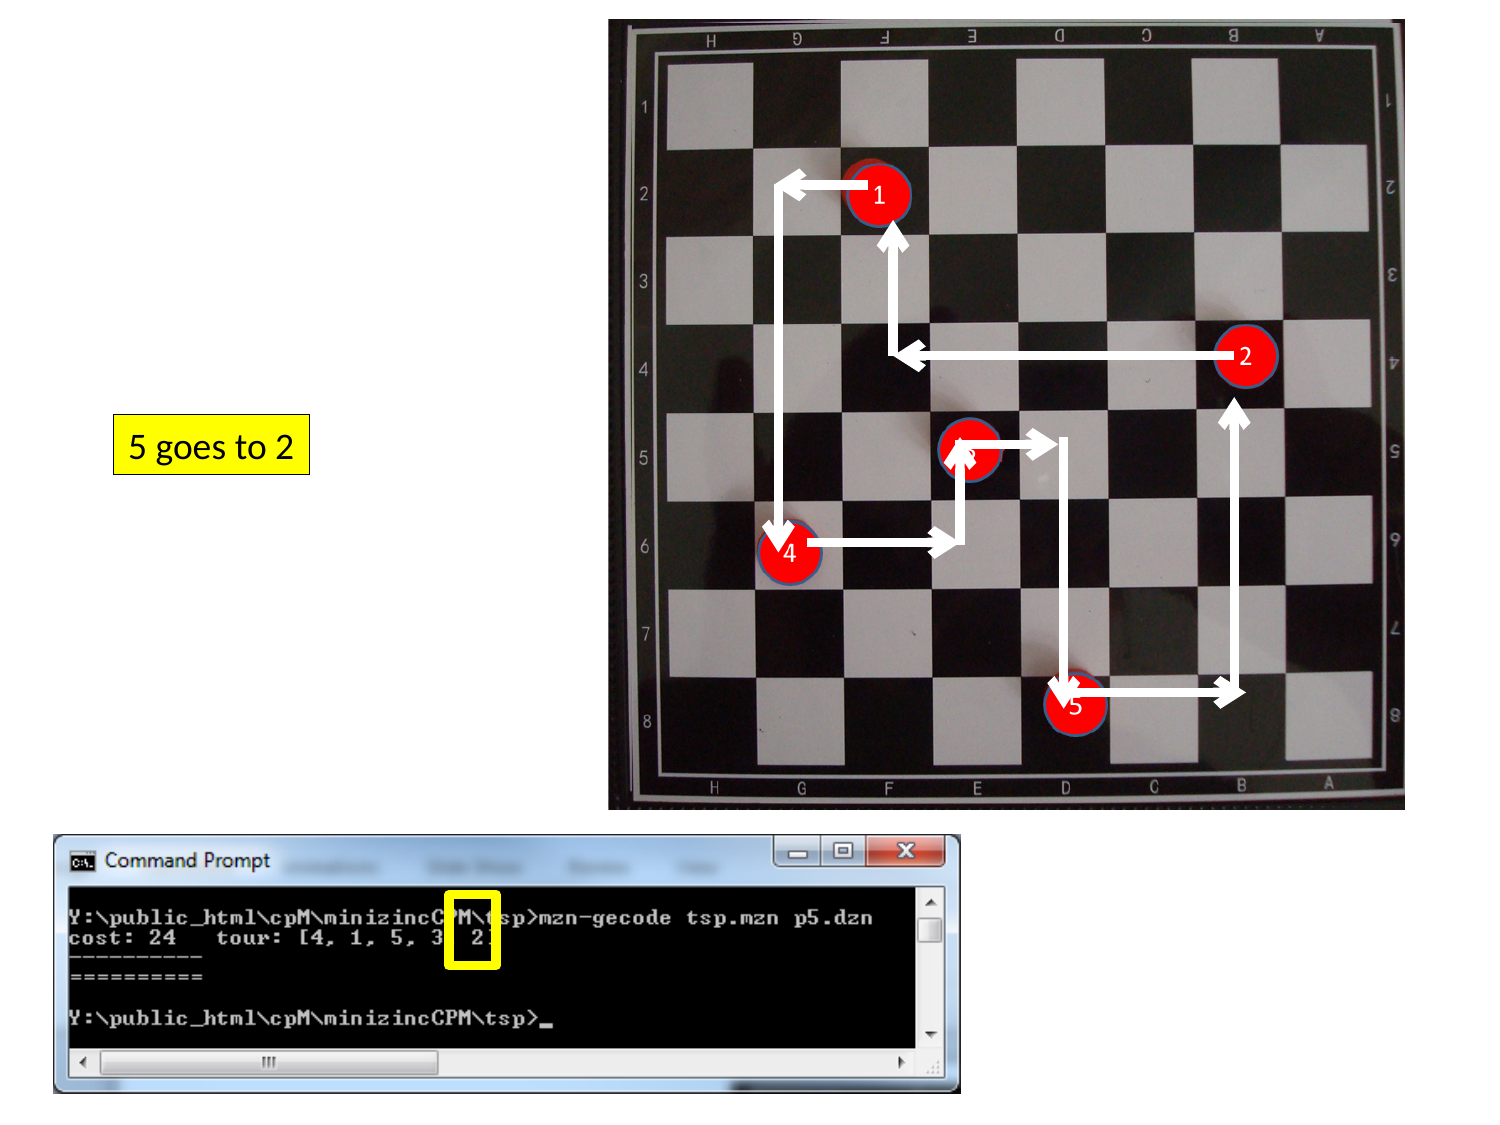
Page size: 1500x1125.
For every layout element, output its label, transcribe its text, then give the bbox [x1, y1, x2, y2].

text_box 5 goes to 2 [113, 414, 310, 475]
picture [52, 833, 961, 1095]
picture [607, 18, 1406, 810]
